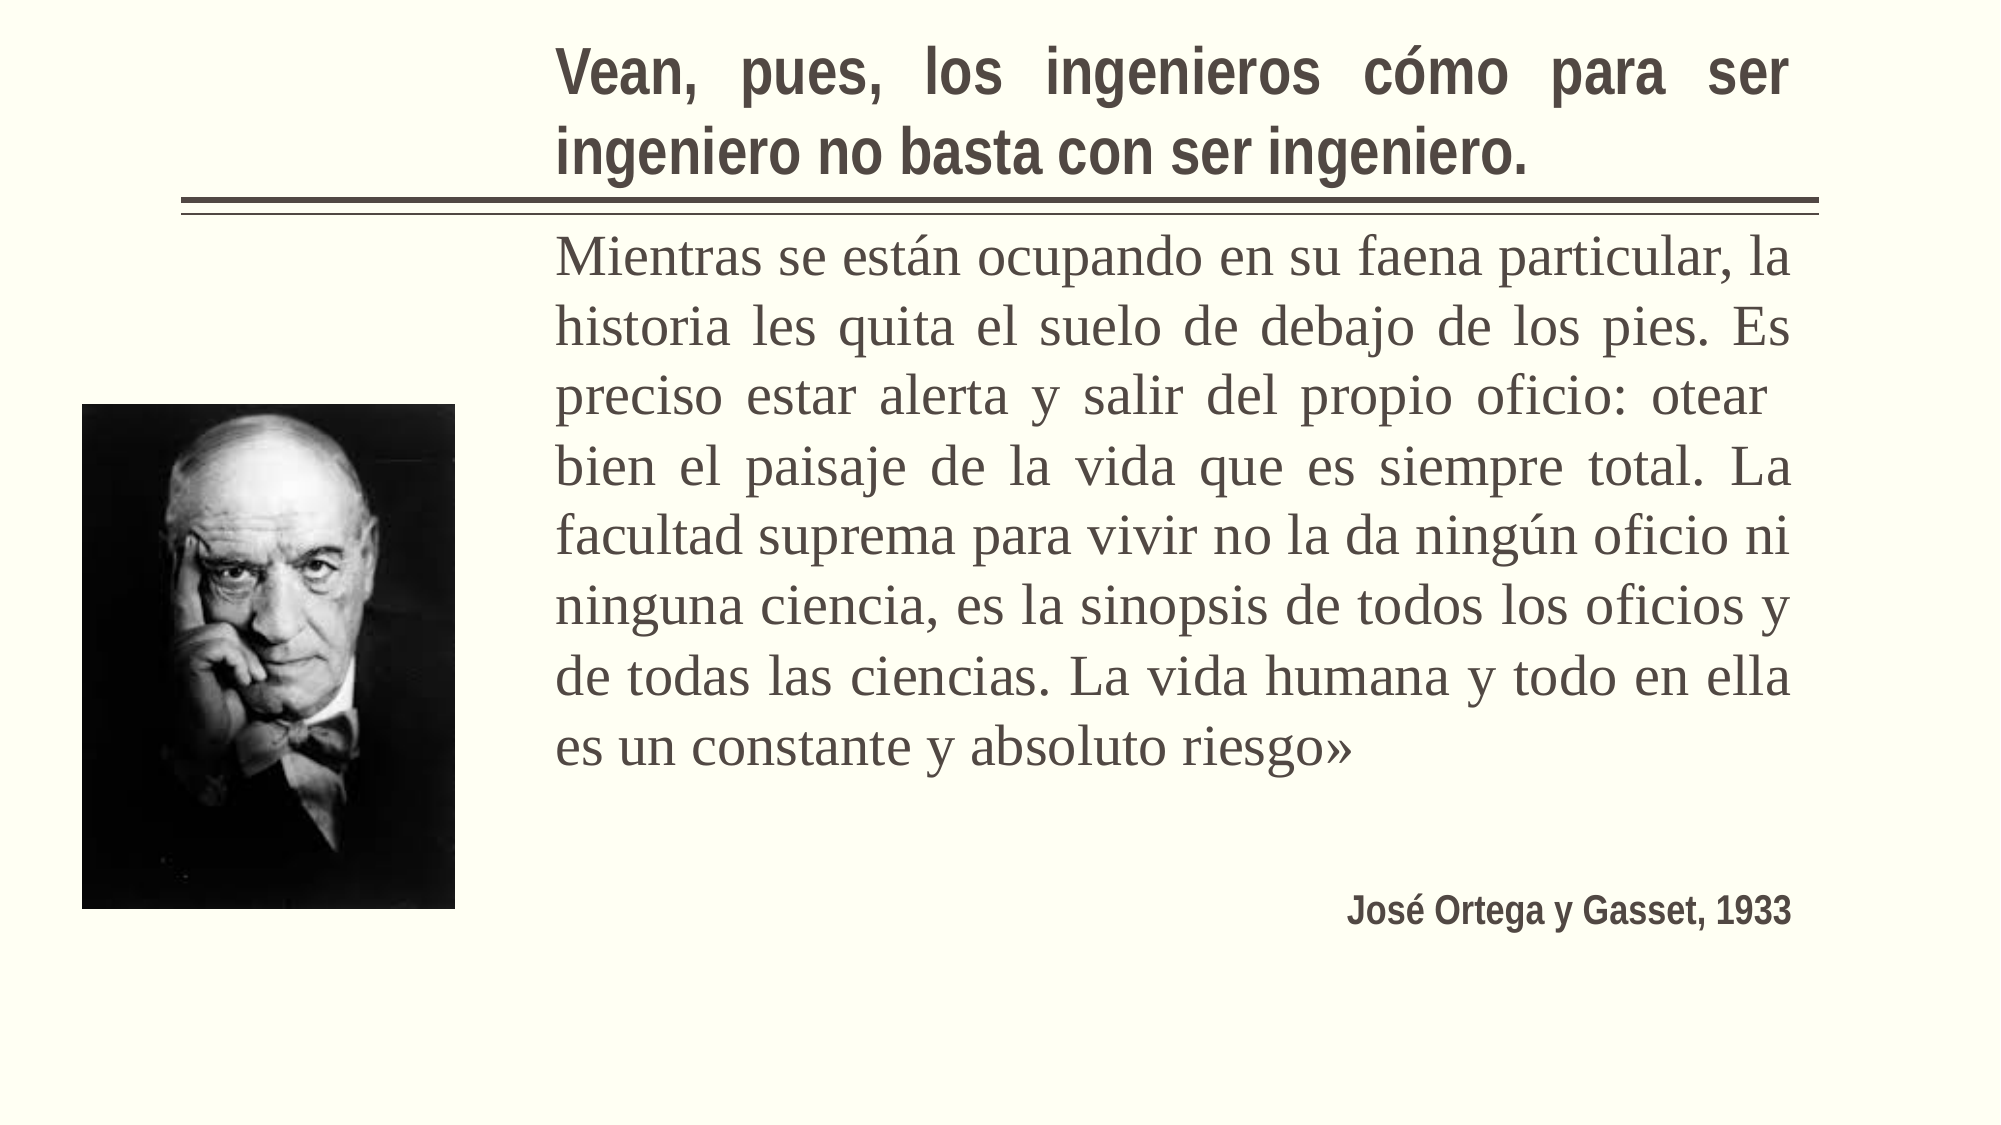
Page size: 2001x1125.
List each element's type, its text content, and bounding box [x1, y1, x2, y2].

text_box Vean, pues, los ingenieros cómo para ser ingeniero no basta con ser ingeniero. Mientras se están ocupando en su faena particular, la historia les quita el suelo de debajo de los pies. Es preciso estar alerta y salir del propio oficio: otear bien el paisaje de la vida que es siempre total. La facultad suprema para vivir no la da ningún oficio ni ninguna ciencia, es la sinopsis de todos los oficios y de todas las ciencias. La vida humana y todo en ella es un constante y absoluto riesgo» José Ortega y Gasset, 1933 [541, 20, 1807, 940]
picture [82, 404, 455, 909]
